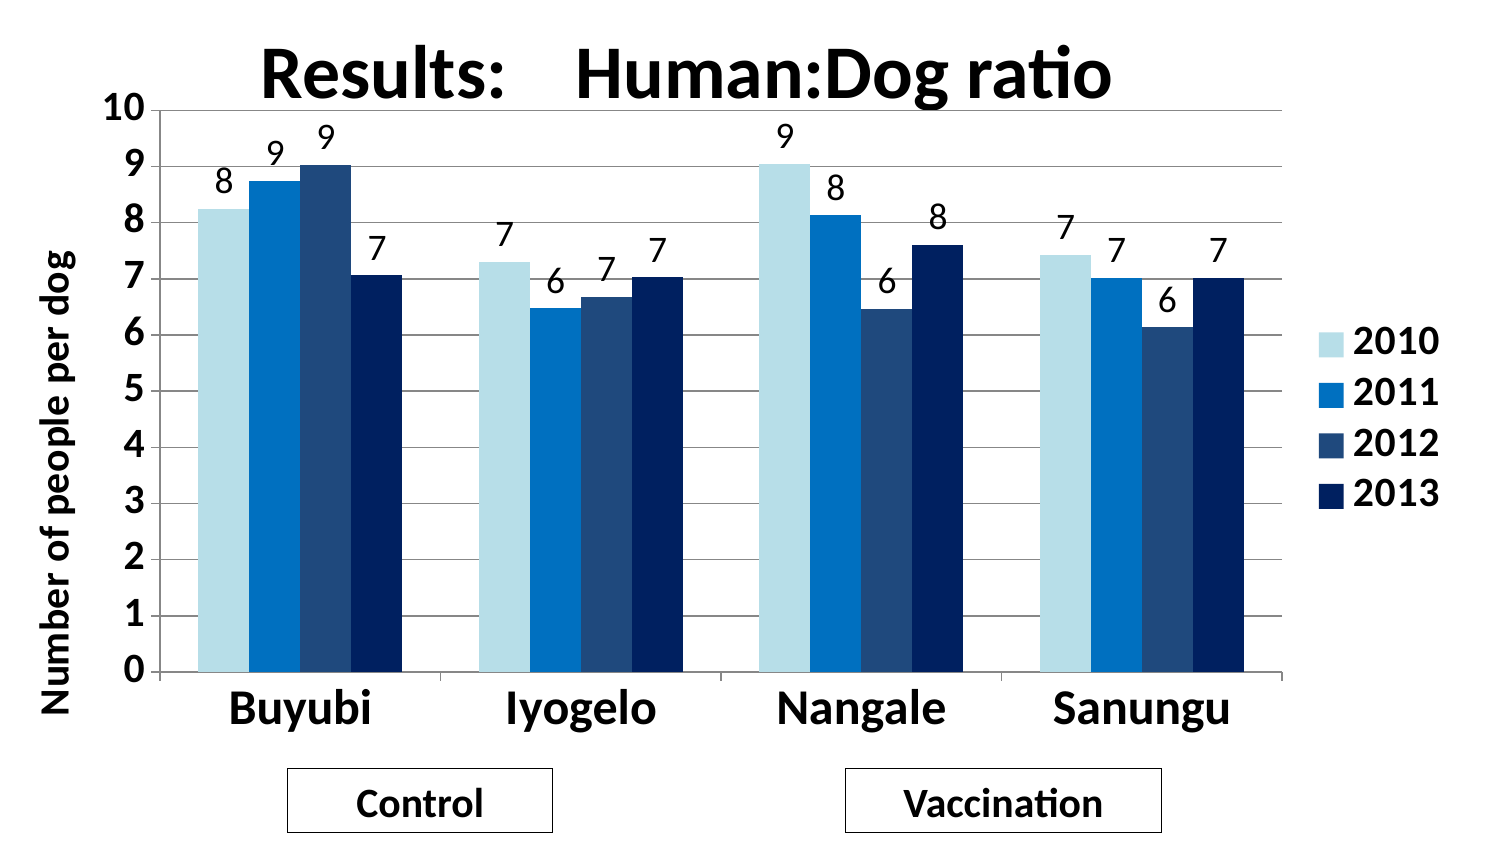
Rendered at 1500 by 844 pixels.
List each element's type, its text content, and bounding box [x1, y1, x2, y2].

title Results: Human:Dog ratio [12, 15, 1363, 70]
text_box Vaccination [845, 777, 1162, 833]
chart [3, 72, 1467, 769]
text_box Control [287, 777, 553, 833]
